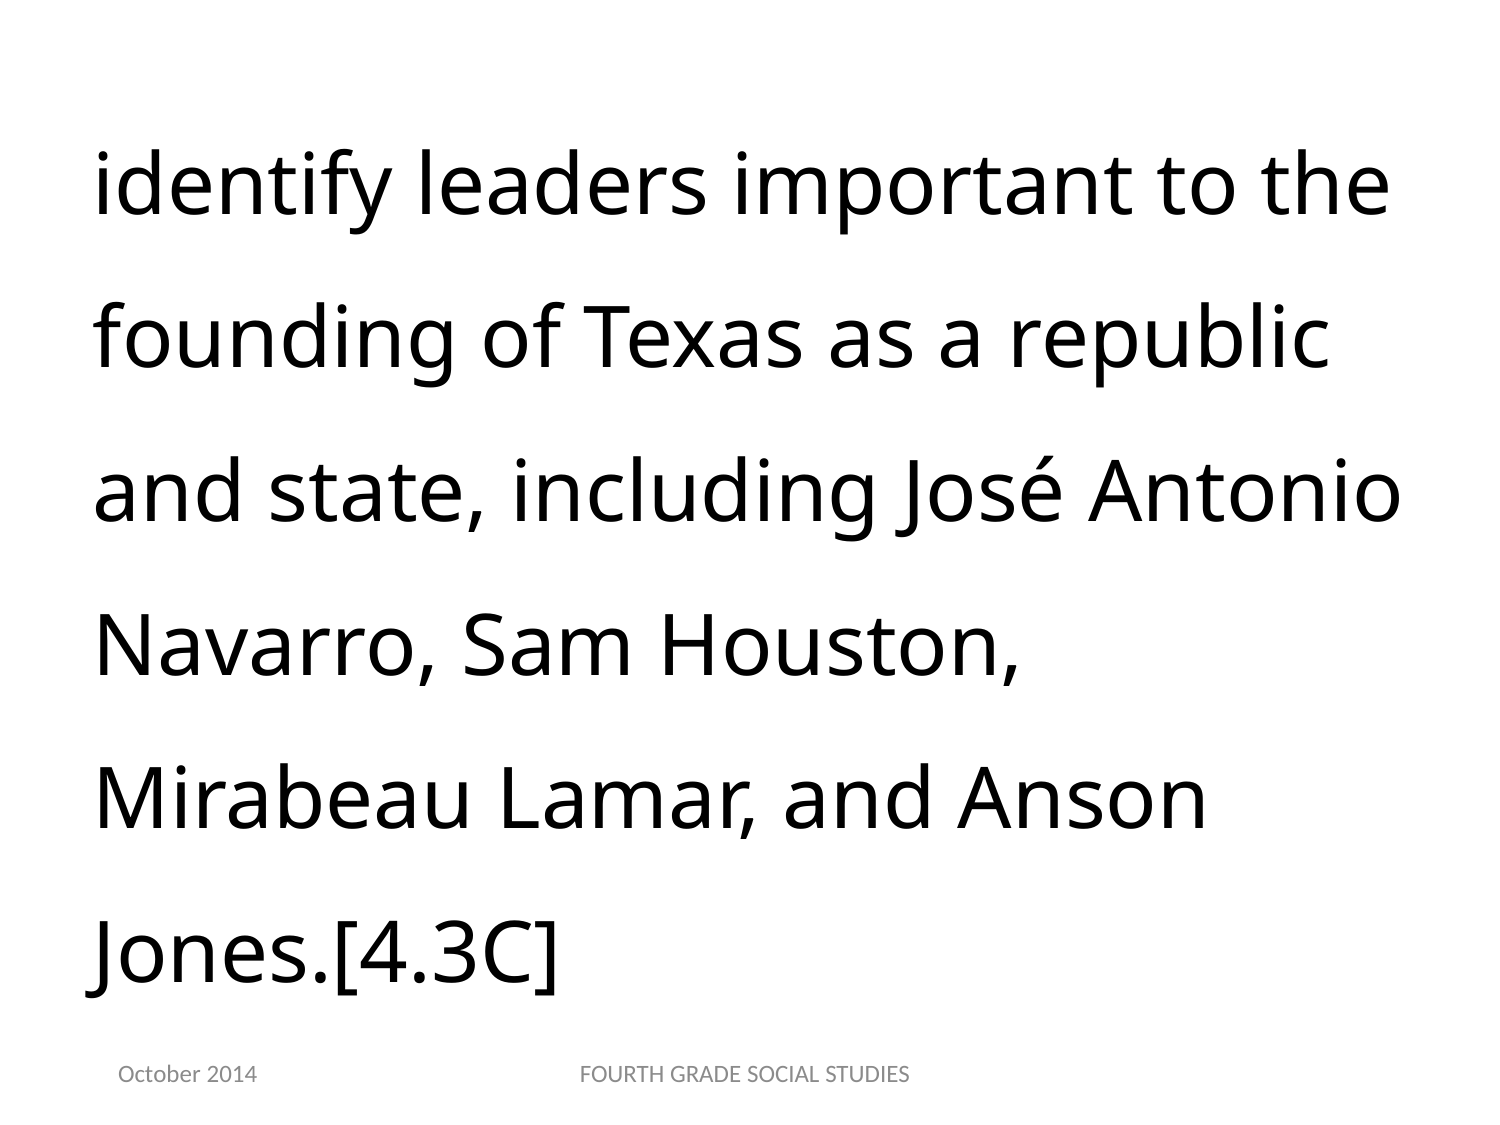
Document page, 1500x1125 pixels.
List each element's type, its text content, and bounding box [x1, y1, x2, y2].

footer FOURTH GRADE SOCIAL STUDIES [492, 1042, 999, 1103]
subtitle identify leaders important to the founding of Texas as a republic and state, including José Antonio Navarro, Sam Houston, Mirabeau Lamar, and Anson Jones.[4.3C] [78, 70, 1429, 1014]
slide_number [103, 1042, 441, 1103]
